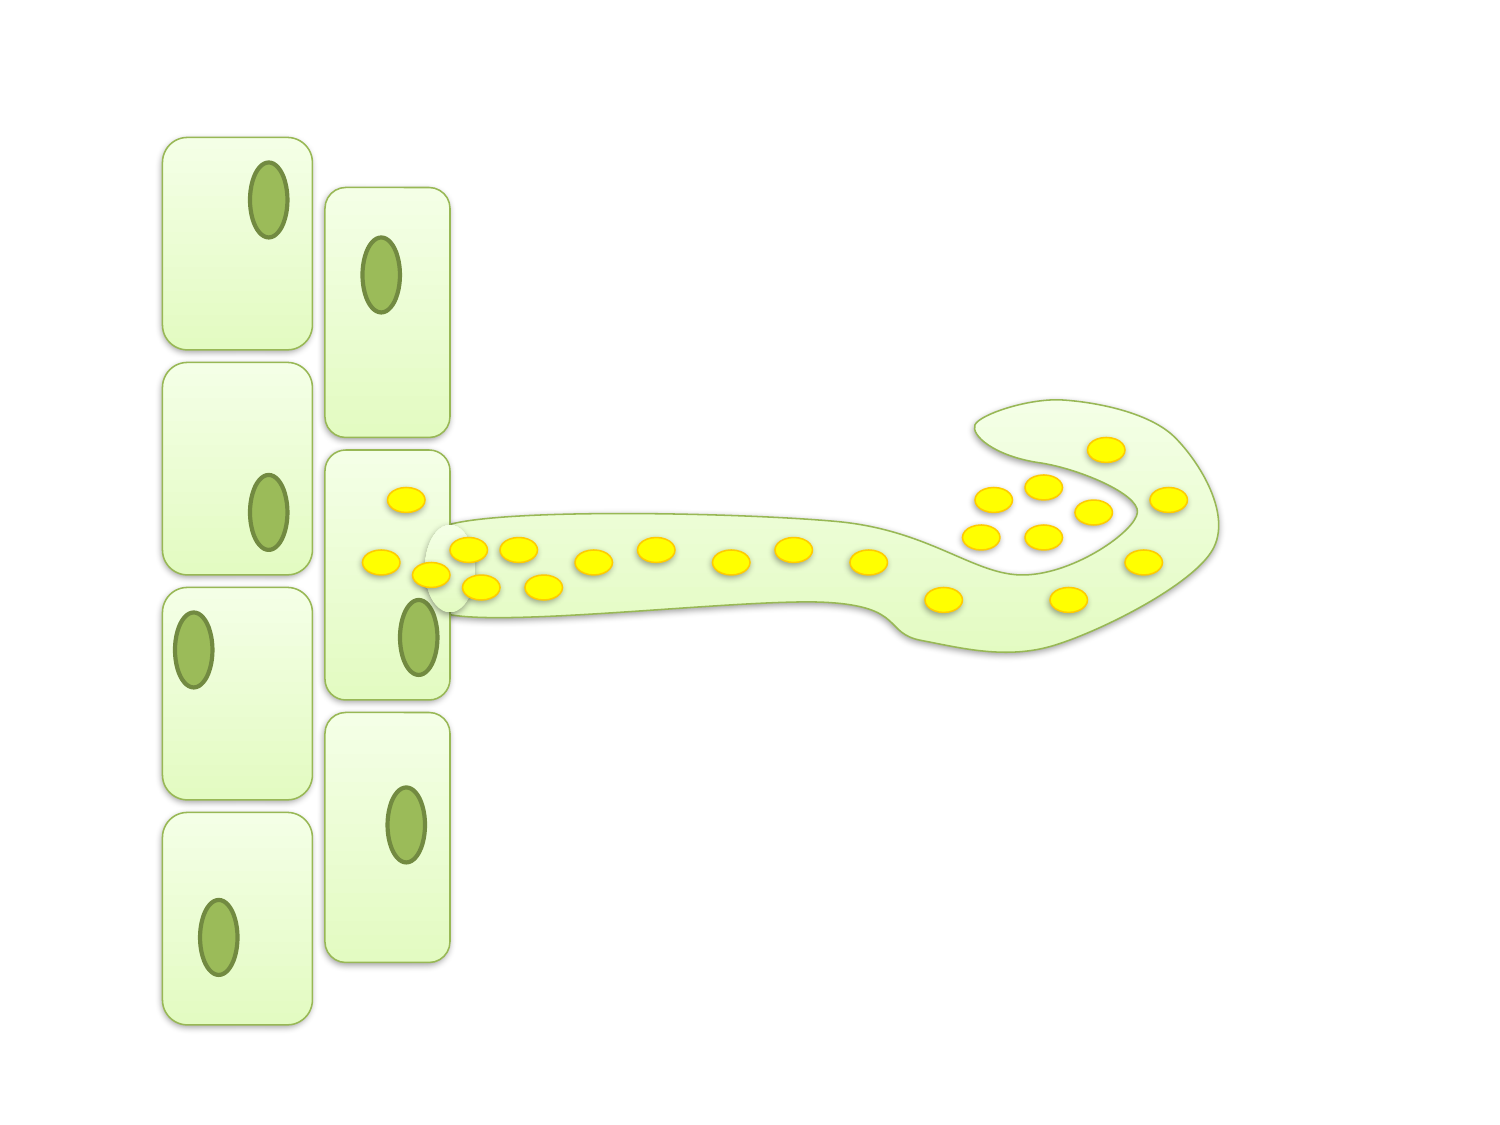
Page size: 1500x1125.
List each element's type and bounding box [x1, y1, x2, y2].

text_box [479, 574, 501, 601]
text_box [974, 486, 1014, 514]
text_box [1086, 436, 1126, 464]
text_box [924, 586, 964, 614]
text_box [479, 538, 489, 562]
text_box [961, 524, 1001, 551]
text_box [1049, 586, 1089, 614]
text_box [1149, 486, 1189, 514]
text_box [162, 137, 476, 1026]
text_box [1074, 499, 1114, 526]
text_box [711, 549, 751, 576]
text_box [1124, 549, 1164, 576]
text_box [636, 536, 676, 564]
text_box [524, 574, 564, 601]
text_box [774, 536, 814, 564]
text_box [849, 549, 889, 576]
text_box [574, 549, 614, 576]
text_box [1024, 524, 1064, 551]
text_box [479, 399, 1220, 654]
text_box [1024, 474, 1064, 501]
text_box [499, 536, 539, 564]
